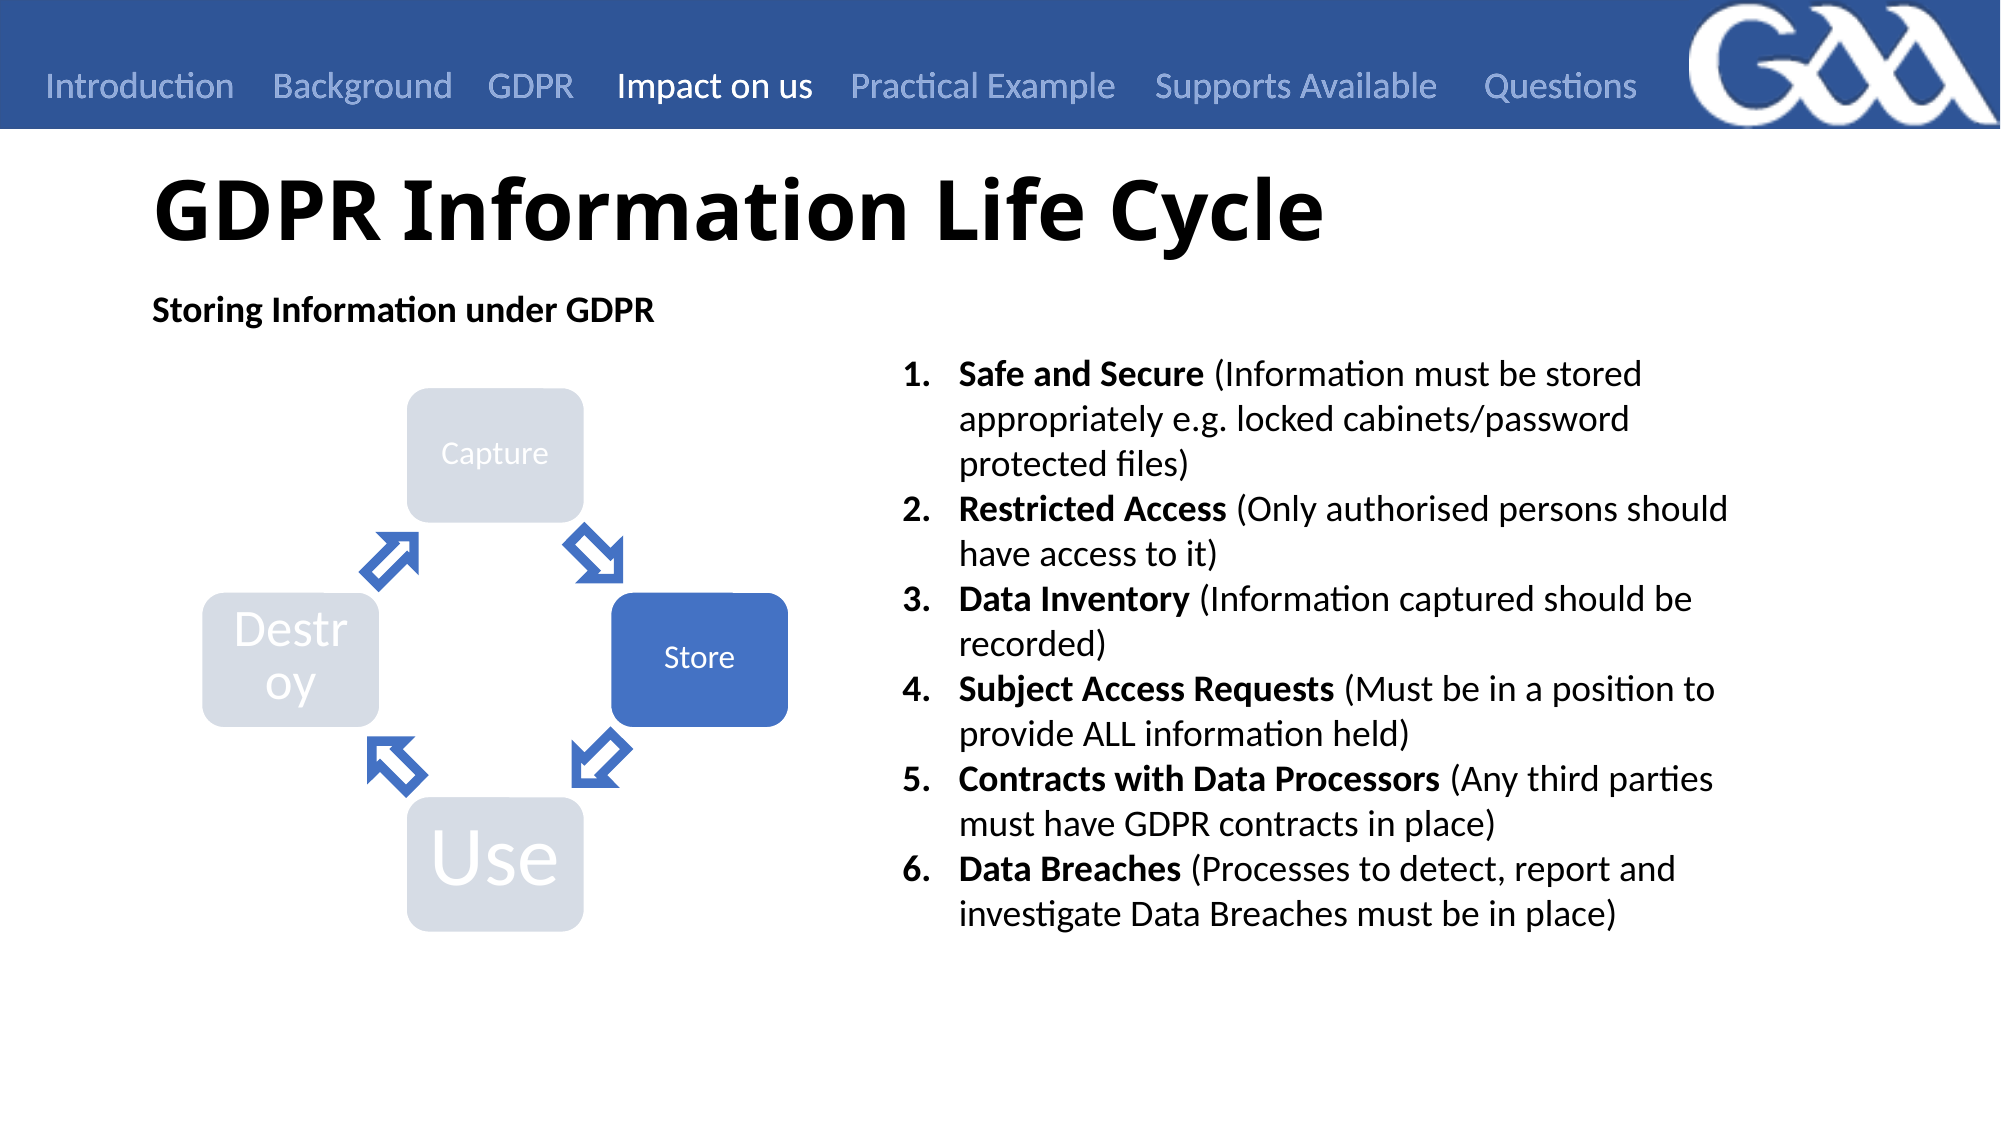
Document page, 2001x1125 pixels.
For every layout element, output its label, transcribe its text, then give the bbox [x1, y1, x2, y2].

text_box Supports Available [1140, 53, 1467, 114]
picture [1689, 0, 2000, 129]
text_box Background [258, 53, 471, 114]
text_box GDPR [473, 53, 600, 114]
title GDPR Information Life Cycle [137, 149, 1863, 278]
text_box Practical Example [835, 53, 1139, 114]
text_box Safe and Secure (Information must be stored appropriately e.g. locked cabinets/password protected files) Restricted Access (Only authorised persons should have access to it) Data Inventory (Information captured should be recorded) Subject Access Requests (Must be in a position to provide ALL information held) Contracts with Data Processors (Any third parties must have GDPR contracts in place) Data Breaches (Processes to detect, report and investigate Data Breaches must be in place) [887, 341, 1766, 942]
text_box Questions [1469, 53, 1657, 114]
text_box Introduction [30, 53, 256, 114]
text_box Storing Information under GDPR [137, 277, 1596, 337]
text_box Impact on us [602, 53, 834, 114]
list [137, 387, 853, 933]
